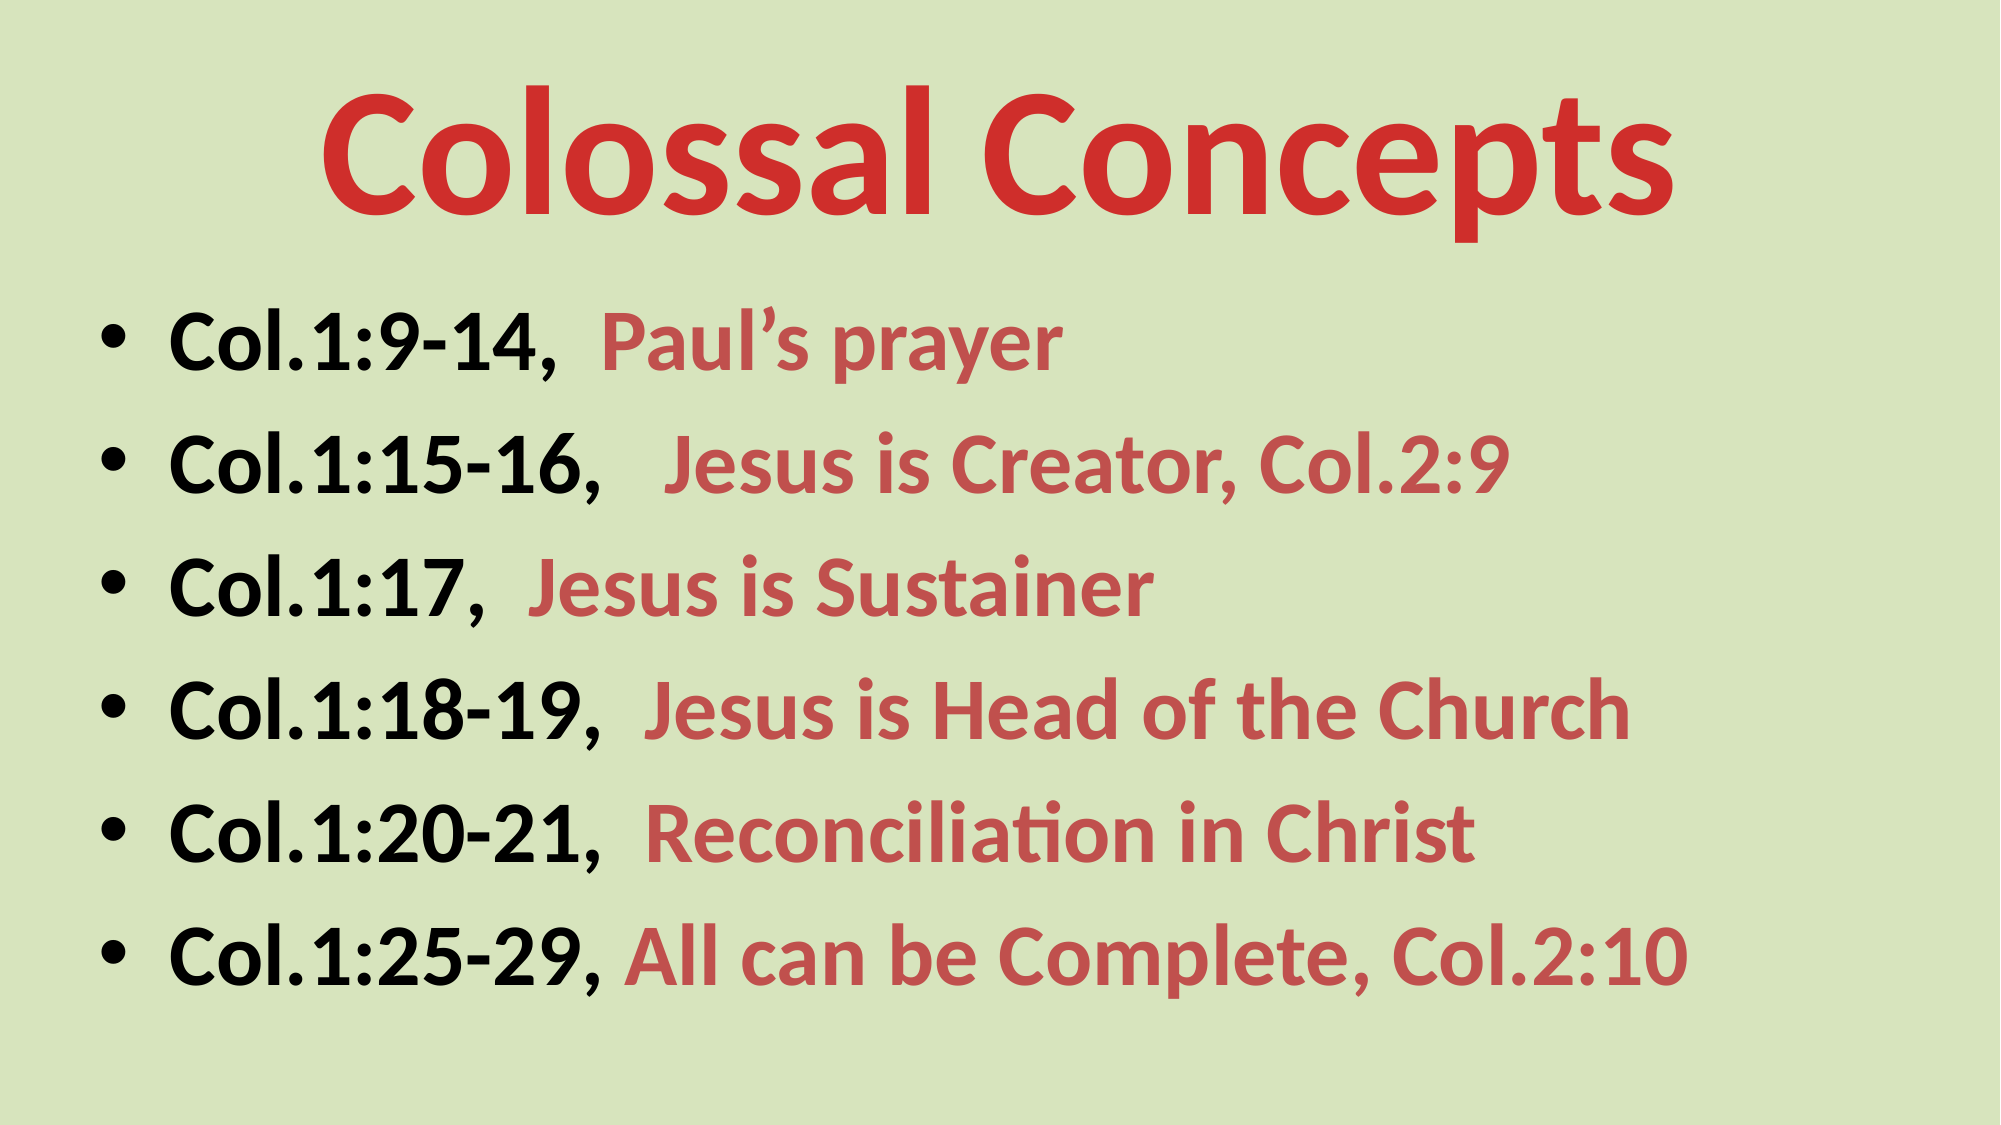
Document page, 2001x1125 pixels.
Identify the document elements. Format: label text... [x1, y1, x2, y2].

list Col.1:9-14, Paul’s prayer Col.1:15-16, Jesus is Creator, Col.2:9 Col.1:17, Jesus is Sustainer Col.1:18-19, Jesus is Head of the Church Col.1:20-21, Reconciliation in Christ Col.1:25-29, All can be Complete, Col.2:10 [83, 275, 1967, 1018]
title Colossal Concepts [99, 57, 1900, 225]
